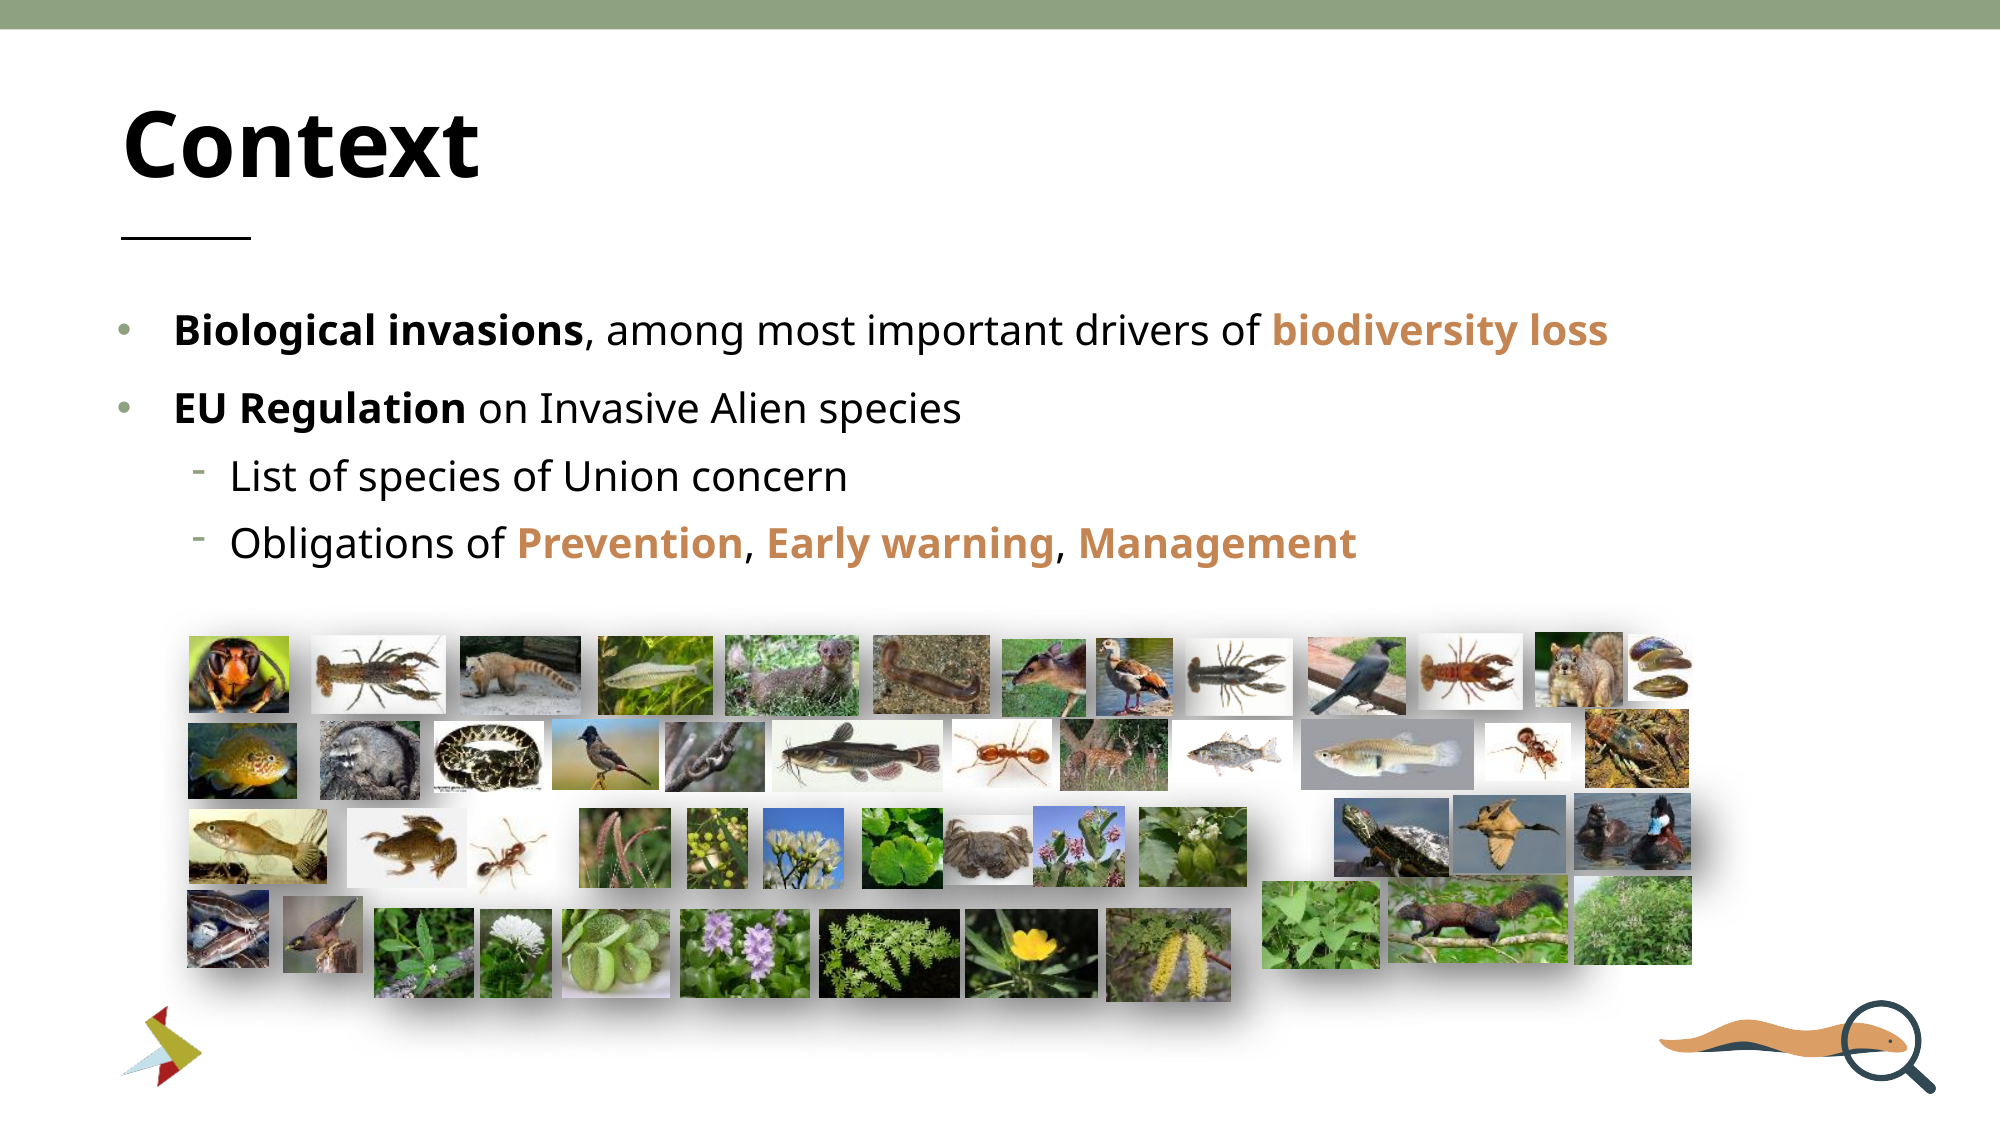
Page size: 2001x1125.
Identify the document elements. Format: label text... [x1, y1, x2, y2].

list Biological invasions, among most important drivers of biodiversity loss EU Regulation on Invasive Alien species List of species of Union concern Obligations of Prevention, Early warning, Management [116, 289, 1842, 1004]
title Context [121, 90, 1847, 308]
picture [1659, 1000, 1936, 1094]
picture [109, 986, 217, 1108]
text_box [187, 632, 1693, 1002]
